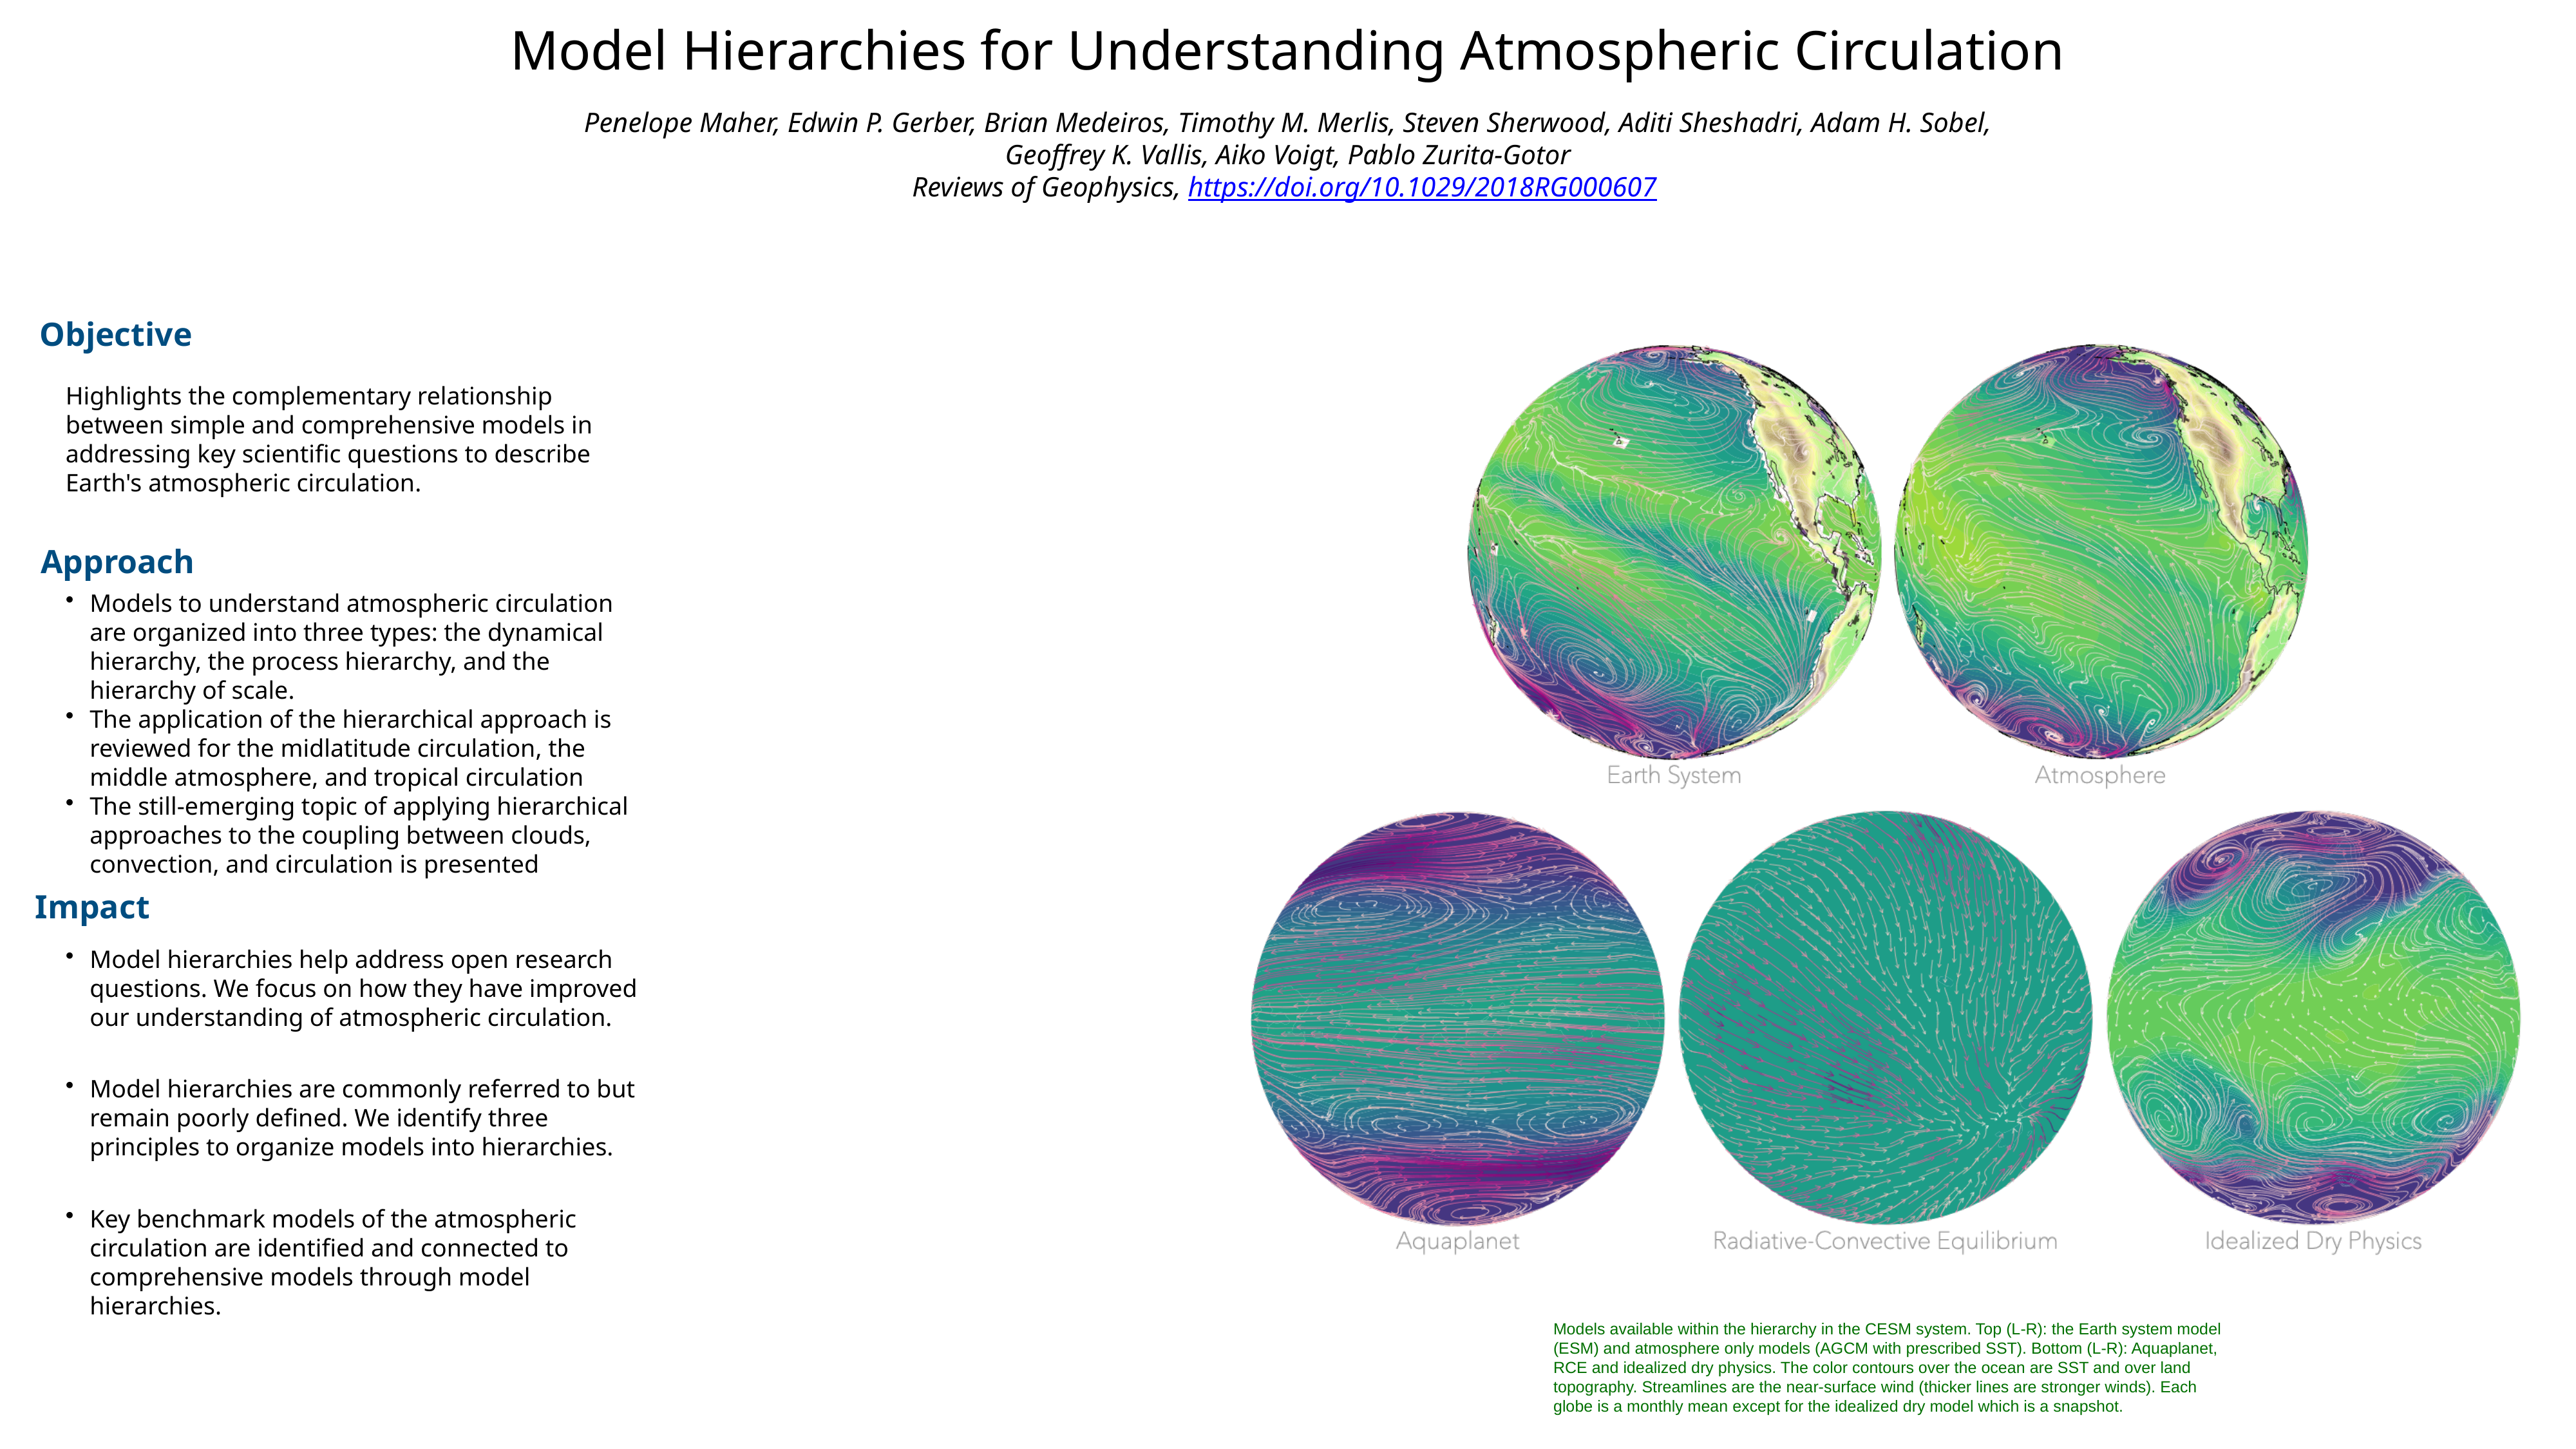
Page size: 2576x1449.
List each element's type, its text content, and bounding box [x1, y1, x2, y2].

text_box Models to understand atmospheric circulation are organized into three types: the dynamical hierarchy, the process hierarchy, and the hierarchy of scale. The application of the hierarchical approach is reviewed for the midlatitude circulation, the middle atmosphere, and tropical circulation The still-emerging topic of applying hierarchical approaches to the coupling between clouds, convection, and circulation is presented [60, 583, 652, 884]
text_box Model hierarchies help address open research questions. We focus on how they have improved our understanding of atmospheric circulation. Model hierarchies are commonly referred to but remain poorly defined. We identify three principles to organize models into hierarchies. Key benchmark models of the atmospheric circulation are identified and connected to comprehensive models through model hierarchies. [60, 938, 652, 1325]
text_box Impact [30, 881, 156, 931]
text_box Models available within the hierarchy in the CESM system. Top (L-R): the Earth system model (ESM) and atmosphere only models (AGCM with prescribed SST). Bottom (L-R): Aquaplanet, RCE and idealized dry physics. The color contours over the ocean are SST and over land topography. Streamlines are the near-surface wind (thicker lines are stronger winds). Each globe is a monthly mean except for the idealized dry model which is a snapshot. [1548, 1313, 2230, 1421]
text_box Penelope Maher, Edwin P. Gerber, Brian Medeiros, Timothy M. Merlis, Steven Sherwood, Aditi Sheshadri, Adam H. Sobel, Geoffrey K. Vallis, Aiko Voigt, Pablo Zurita‐Gotor Reviews of Geophysics, https://doi.org/10.1029/2018RG000607 [550, 100, 2026, 212]
text_box Approach [35, 536, 200, 585]
text_box Objective [34, 308, 198, 358]
text_box Highlights the complementary relationship between simple and comprehensive models in addressing key scientific questions to describe Earth's atmospheric circulation. [60, 375, 652, 502]
text_box Model Hierarchies for Understanding Atmospheric Circulation [353, 10, 2223, 86]
picture [1250, 341, 2528, 1262]
